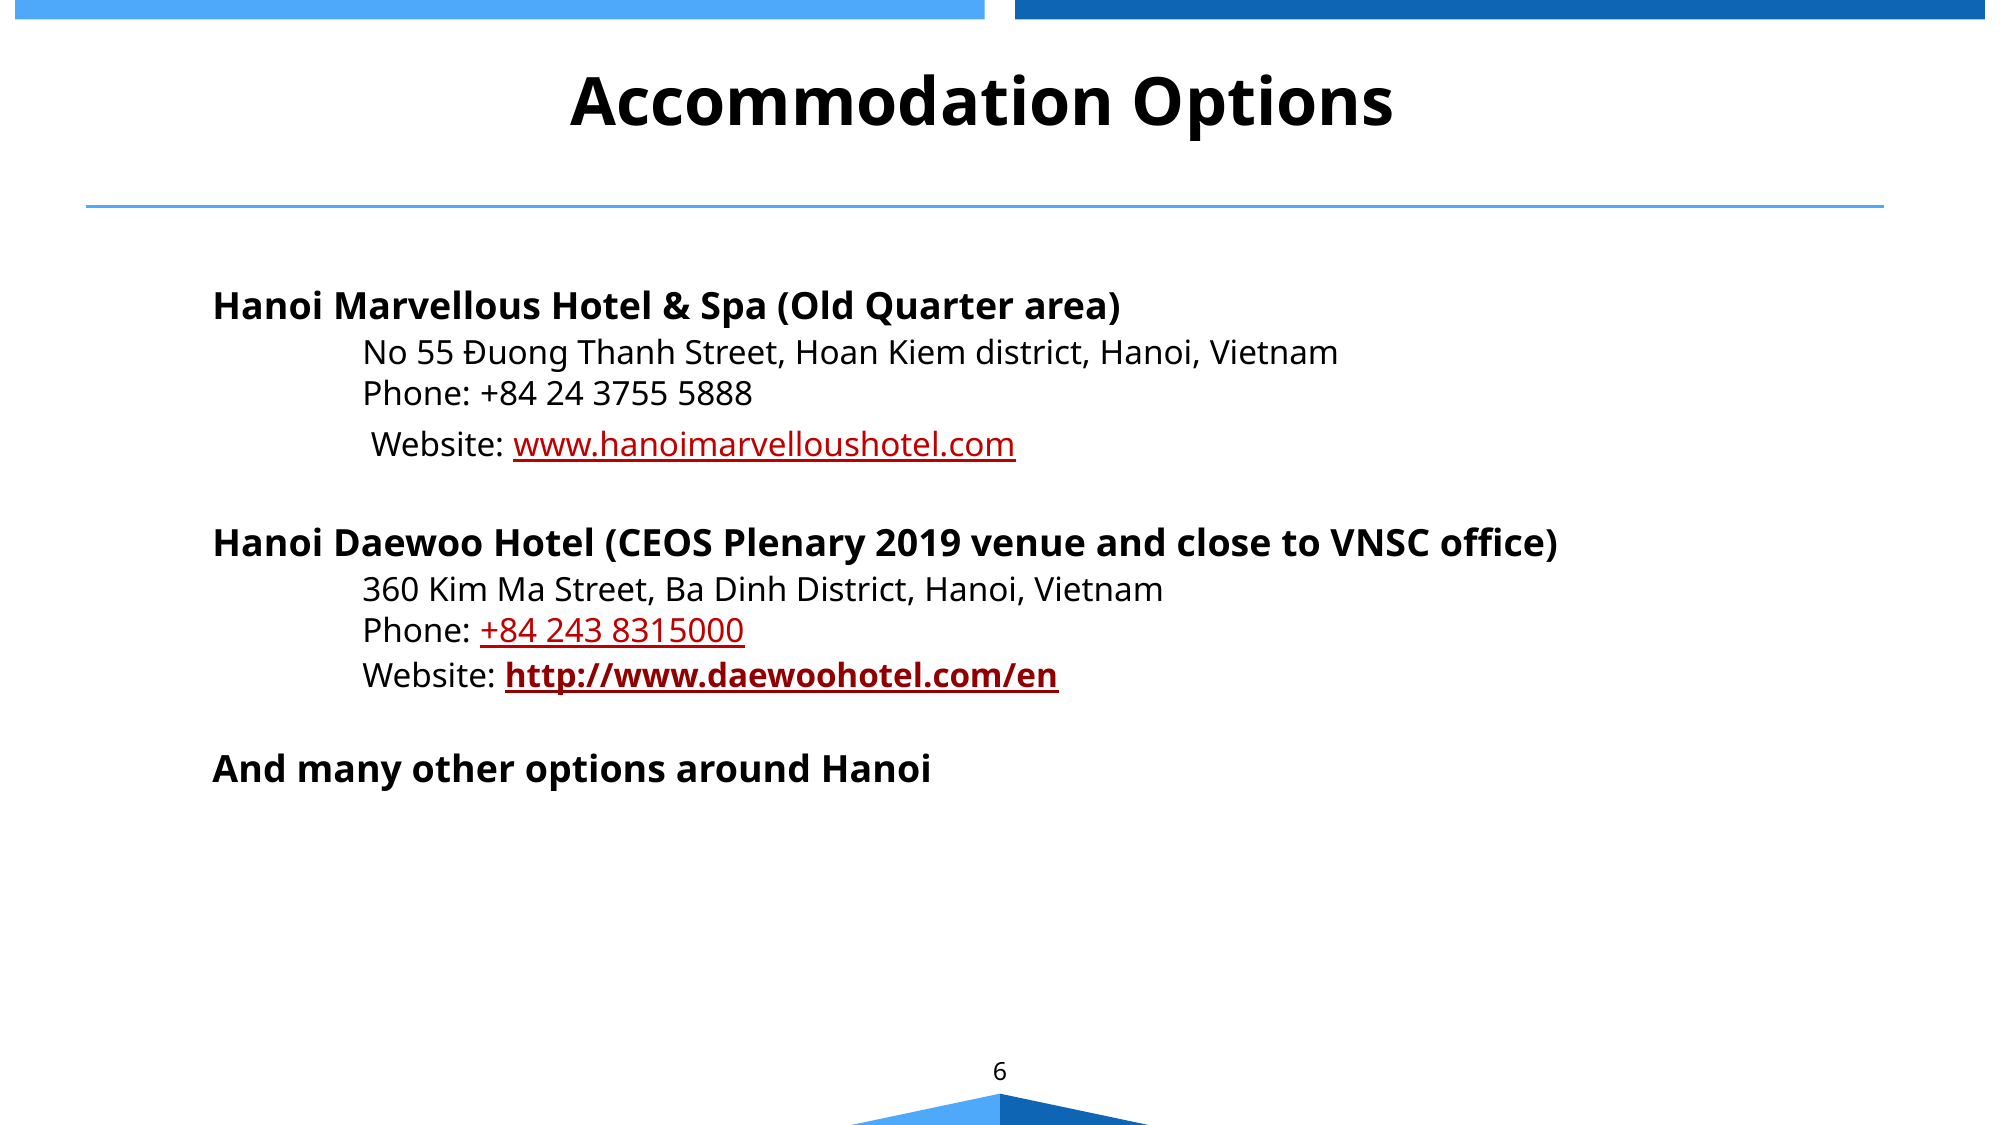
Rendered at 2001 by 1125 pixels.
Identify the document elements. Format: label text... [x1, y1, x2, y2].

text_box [851, 1093, 1149, 1125]
text_box Hanoi Marvellous Hotel & Spa (Old Quarter area) No 55 Đuong Thanh Street, Hoan Kiem district, Hanoi, Vietnam Phone: +84 24 3755 5888 Website: www.hanoimarvelloushotel.com Hanoi Daewoo Hotel (CEOS Plenary 2019 venue and close to VNSC office) 360 Kim Ma Street, Ba Dinh District, Hanoi, Vietnam Phone: +84 243 8315000 Website: http://www.daewoohotel.com/en And many other options around Hanoi [197, 274, 1772, 837]
slide_number 6 [774, 1042, 1225, 1103]
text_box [15, 0, 1985, 20]
text_box Accommodation Options [312, 58, 1688, 139]
